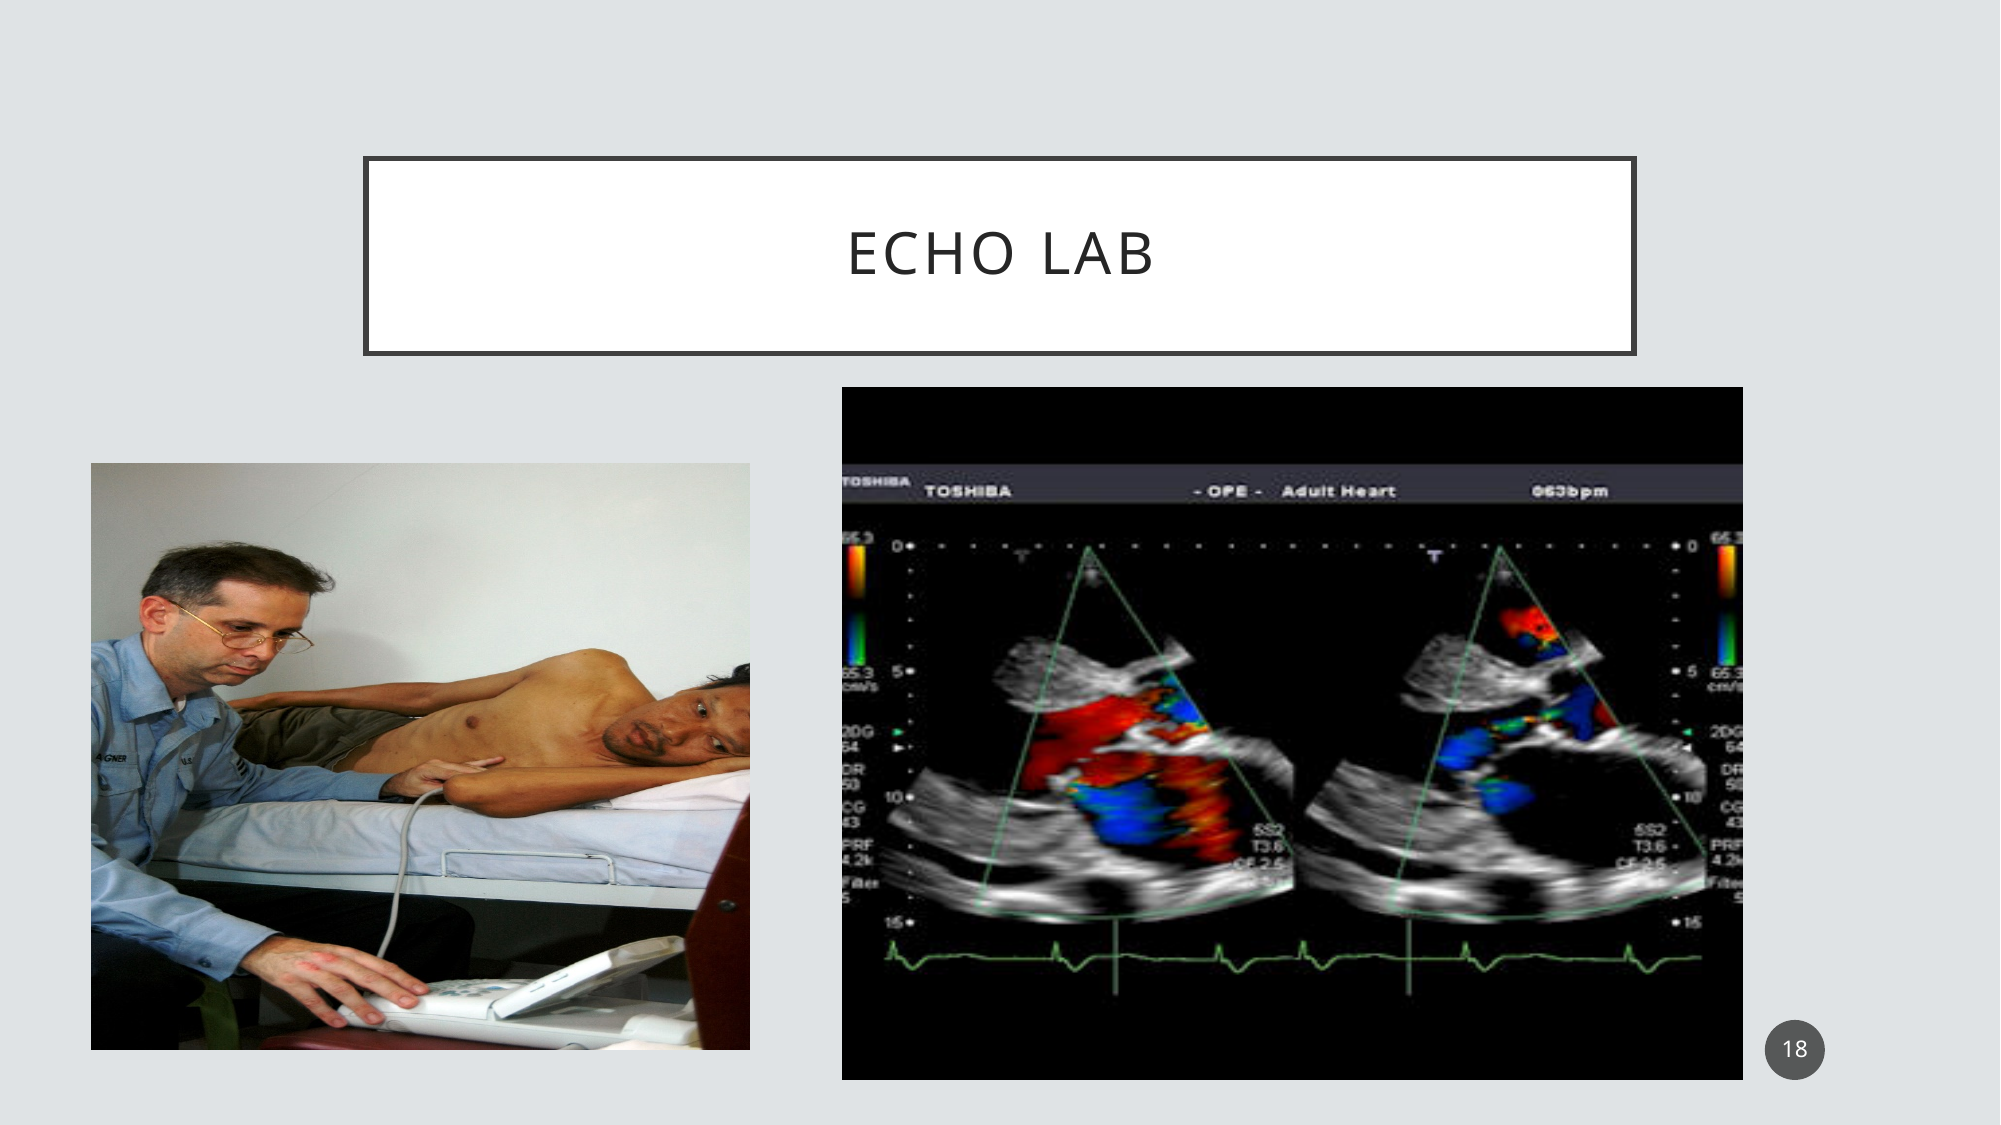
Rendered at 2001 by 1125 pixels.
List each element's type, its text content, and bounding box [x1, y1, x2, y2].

picture [842, 387, 1743, 1080]
title Echo lab [363, 156, 1637, 356]
slide_number 18 [1764, 1019, 1825, 1080]
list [91, 463, 750, 1050]
